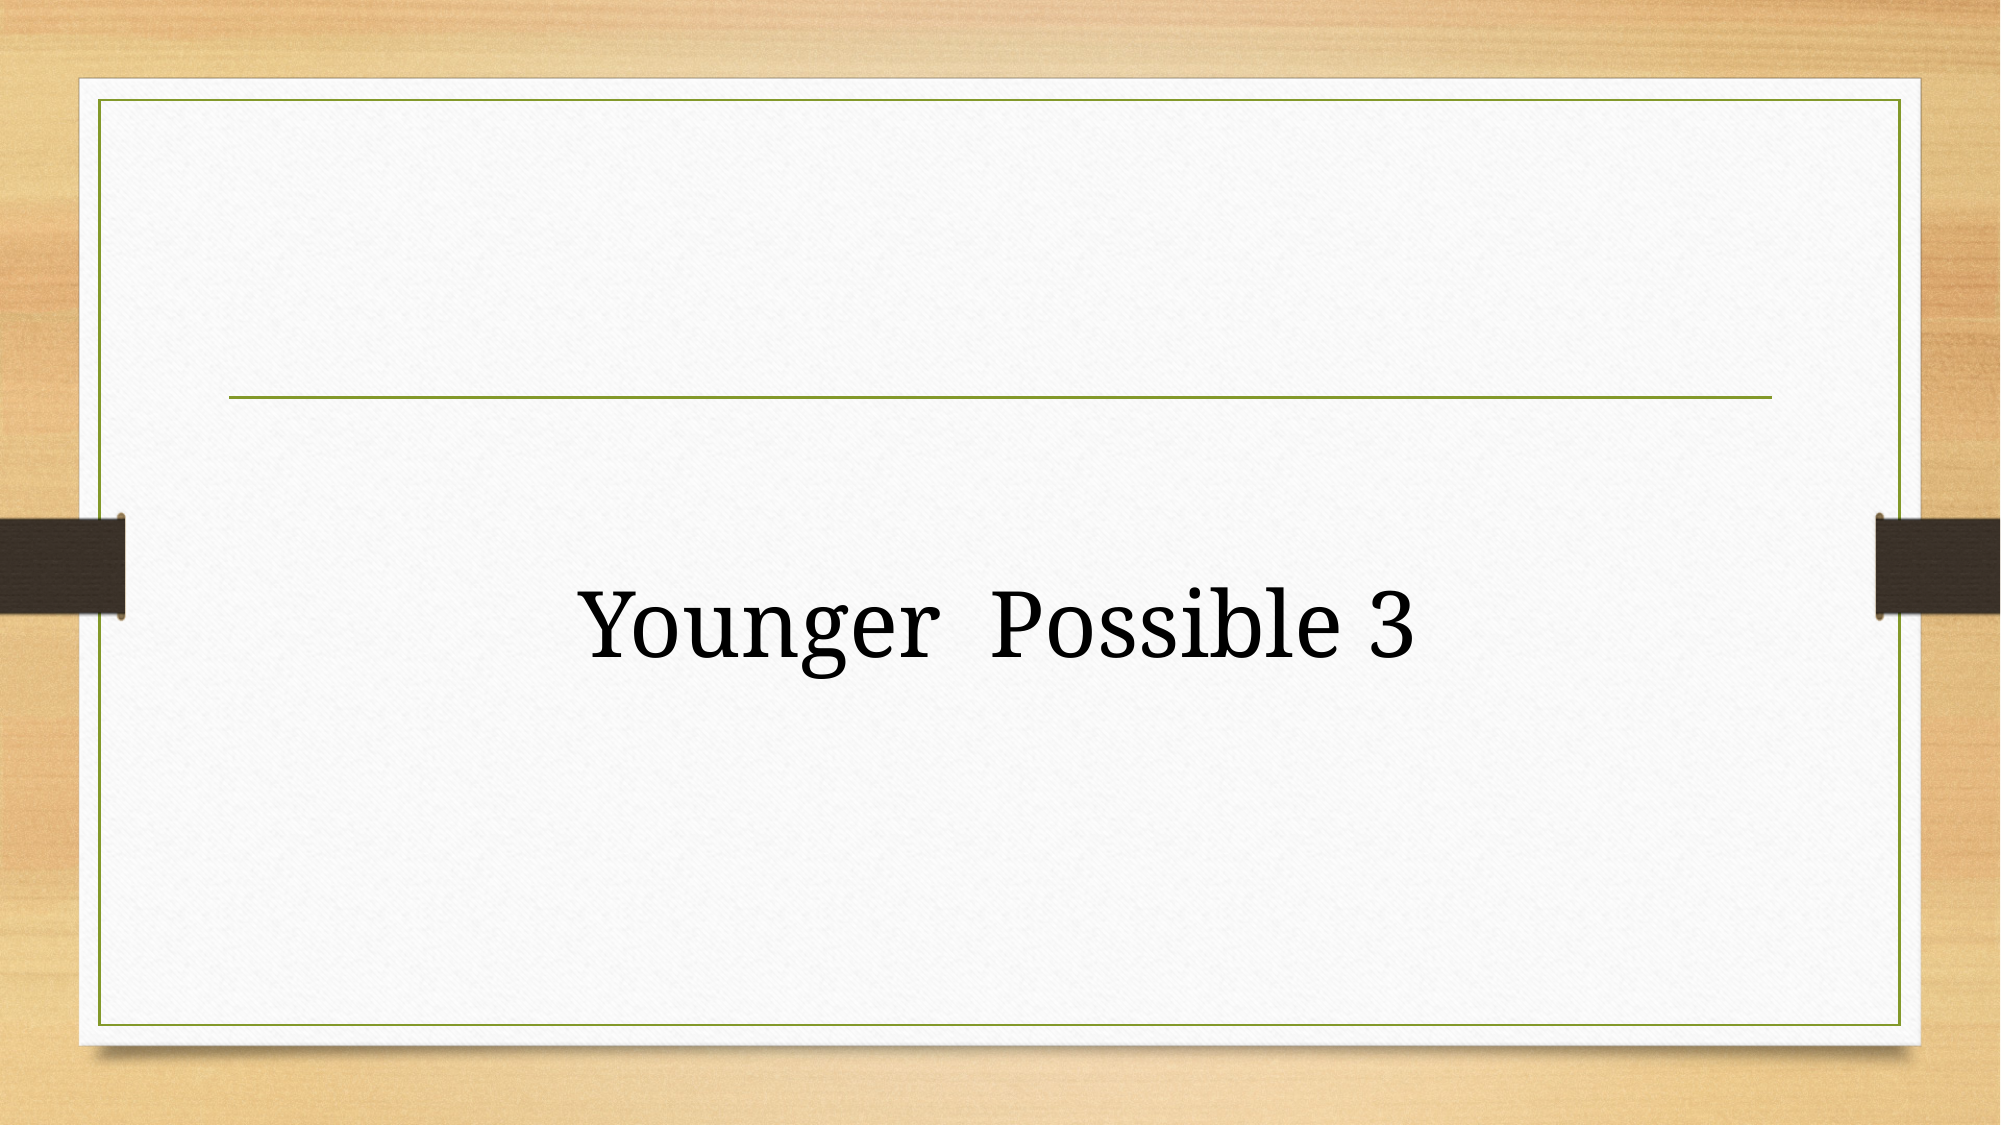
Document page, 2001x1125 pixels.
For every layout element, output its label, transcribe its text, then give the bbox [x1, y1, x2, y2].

title Younger Possible 3 [82, 159, 1916, 1083]
picture [0, 0, 2001, 1125]
